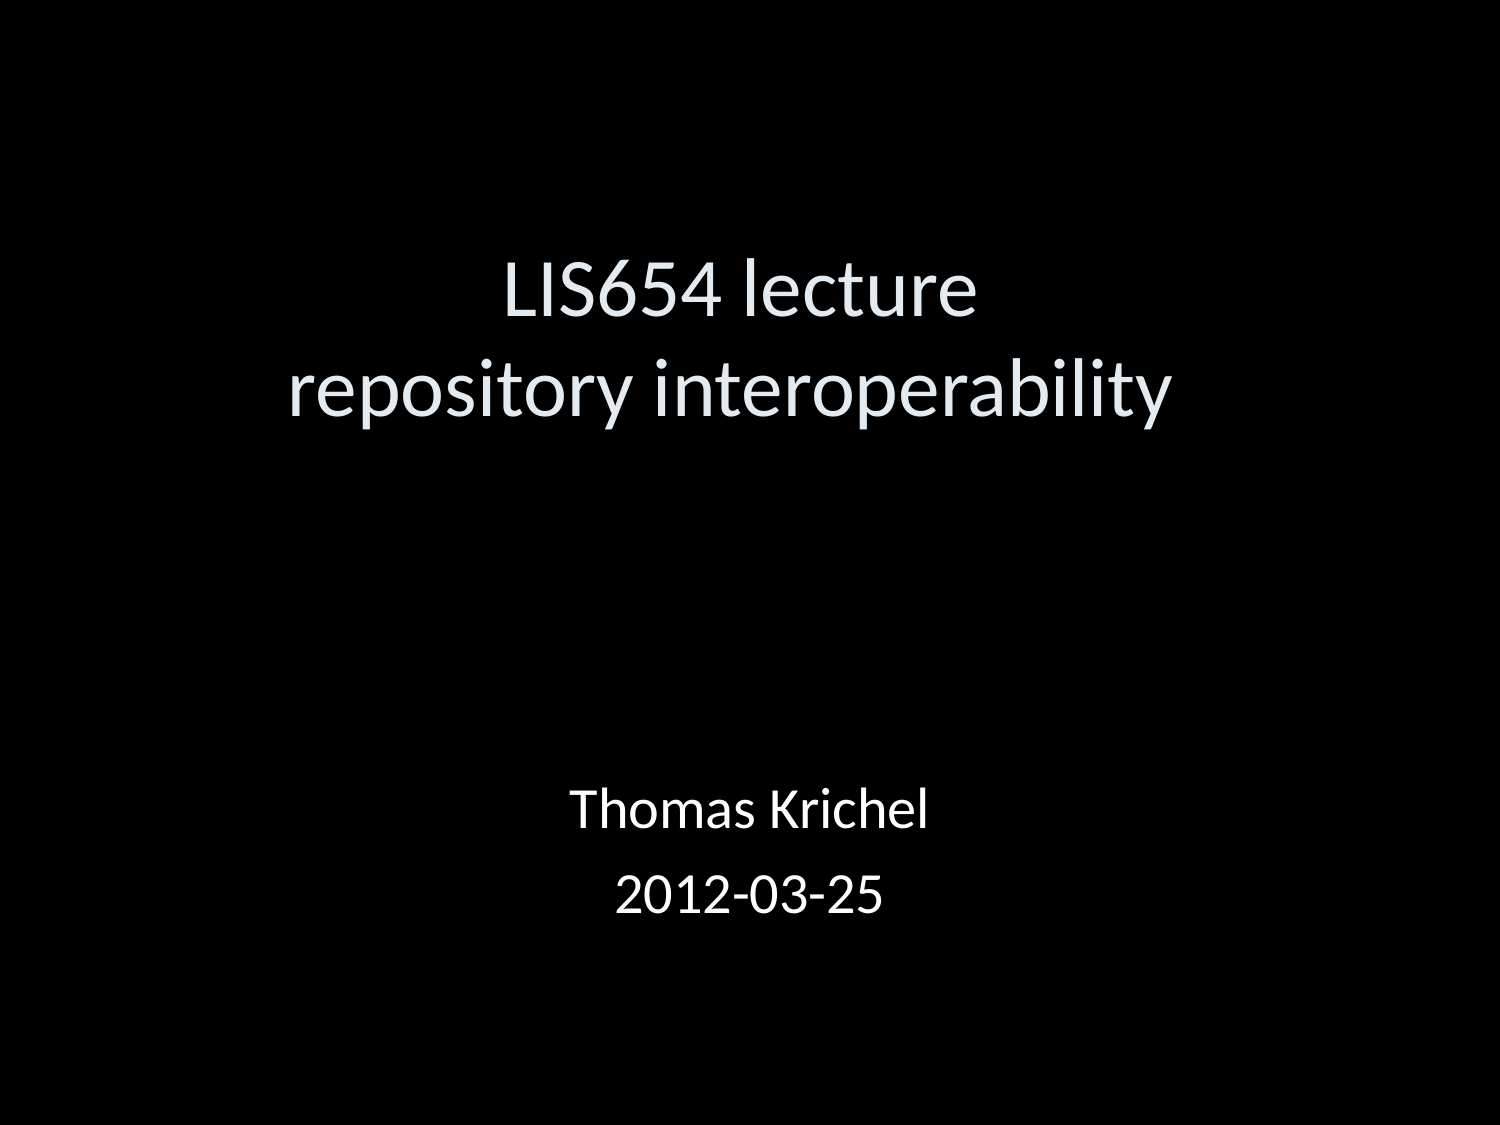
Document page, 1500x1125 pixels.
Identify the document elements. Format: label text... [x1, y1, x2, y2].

text_box LIS654 lecture repository interoperability [112, 224, 1388, 564]
text_box Thomas Krichel 2012-03-25 [224, 762, 1275, 933]
